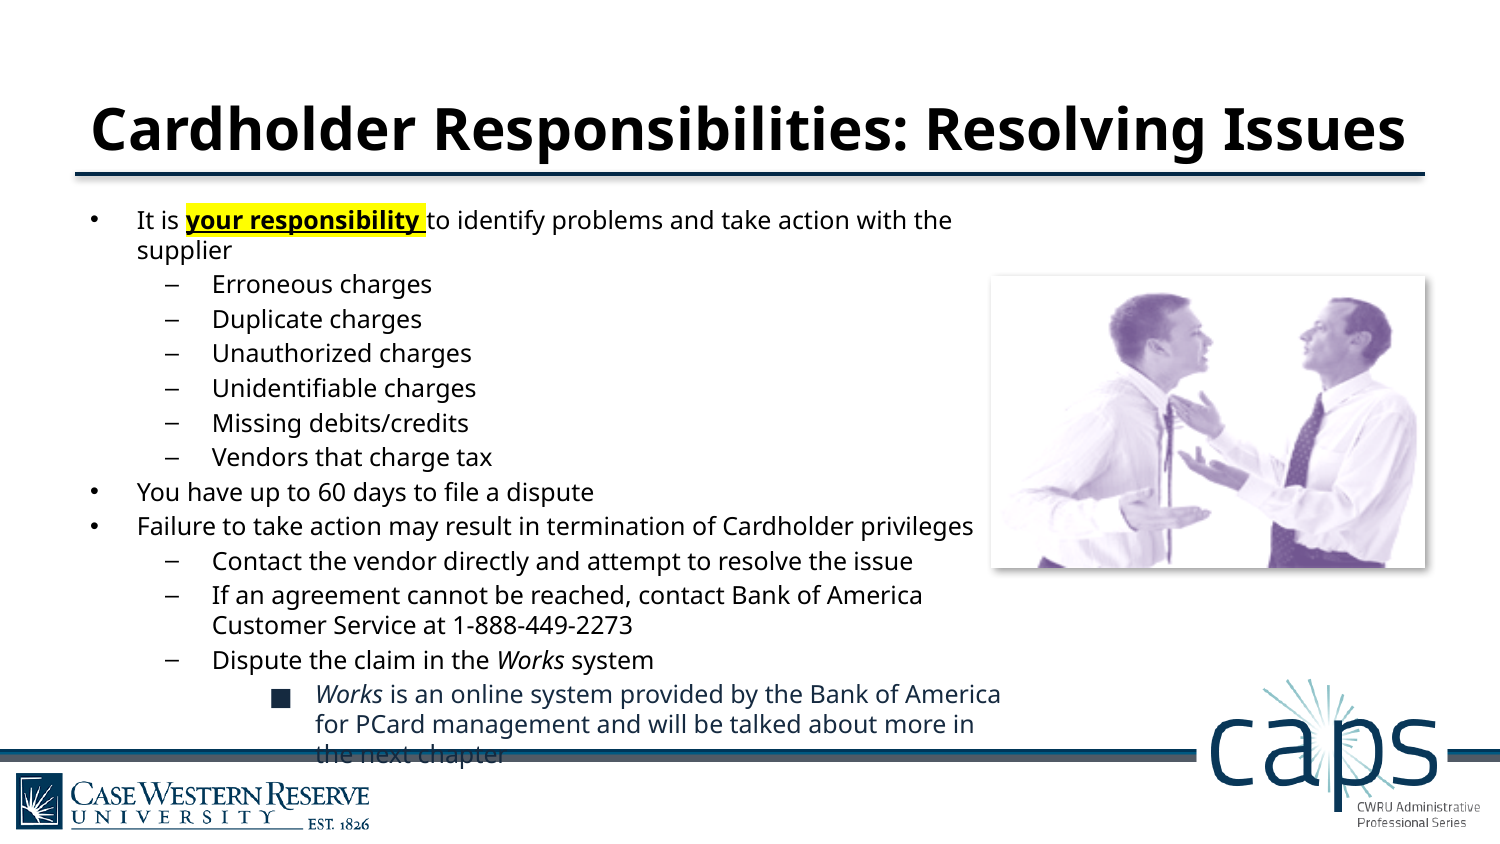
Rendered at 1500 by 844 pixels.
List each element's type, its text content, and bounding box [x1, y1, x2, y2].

title Cardholder Responsibilities: Resolving Issues [75, 56, 1425, 197]
picture [0, 0, 1500, 844]
list It is your responsibility to identify problems and take action with the supplier Erroneous charges Duplicate charges Unauthorized charges Unidentifiable charges Missing debits/credits Vendors that charge tax You have up to 60 days to file a dispute Failure to take action may result in termination of Cardholder privileges Contact the vendor directly and attempt to resolve the issue If an agreement cannot be reached, contact Bank of America Customer Service at 1-888-449-2273 Dispute the claim in the Works system Works is an online system provided by the Bank of America for PCard management and will be talked about more in the next chapter [75, 196, 1033, 754]
